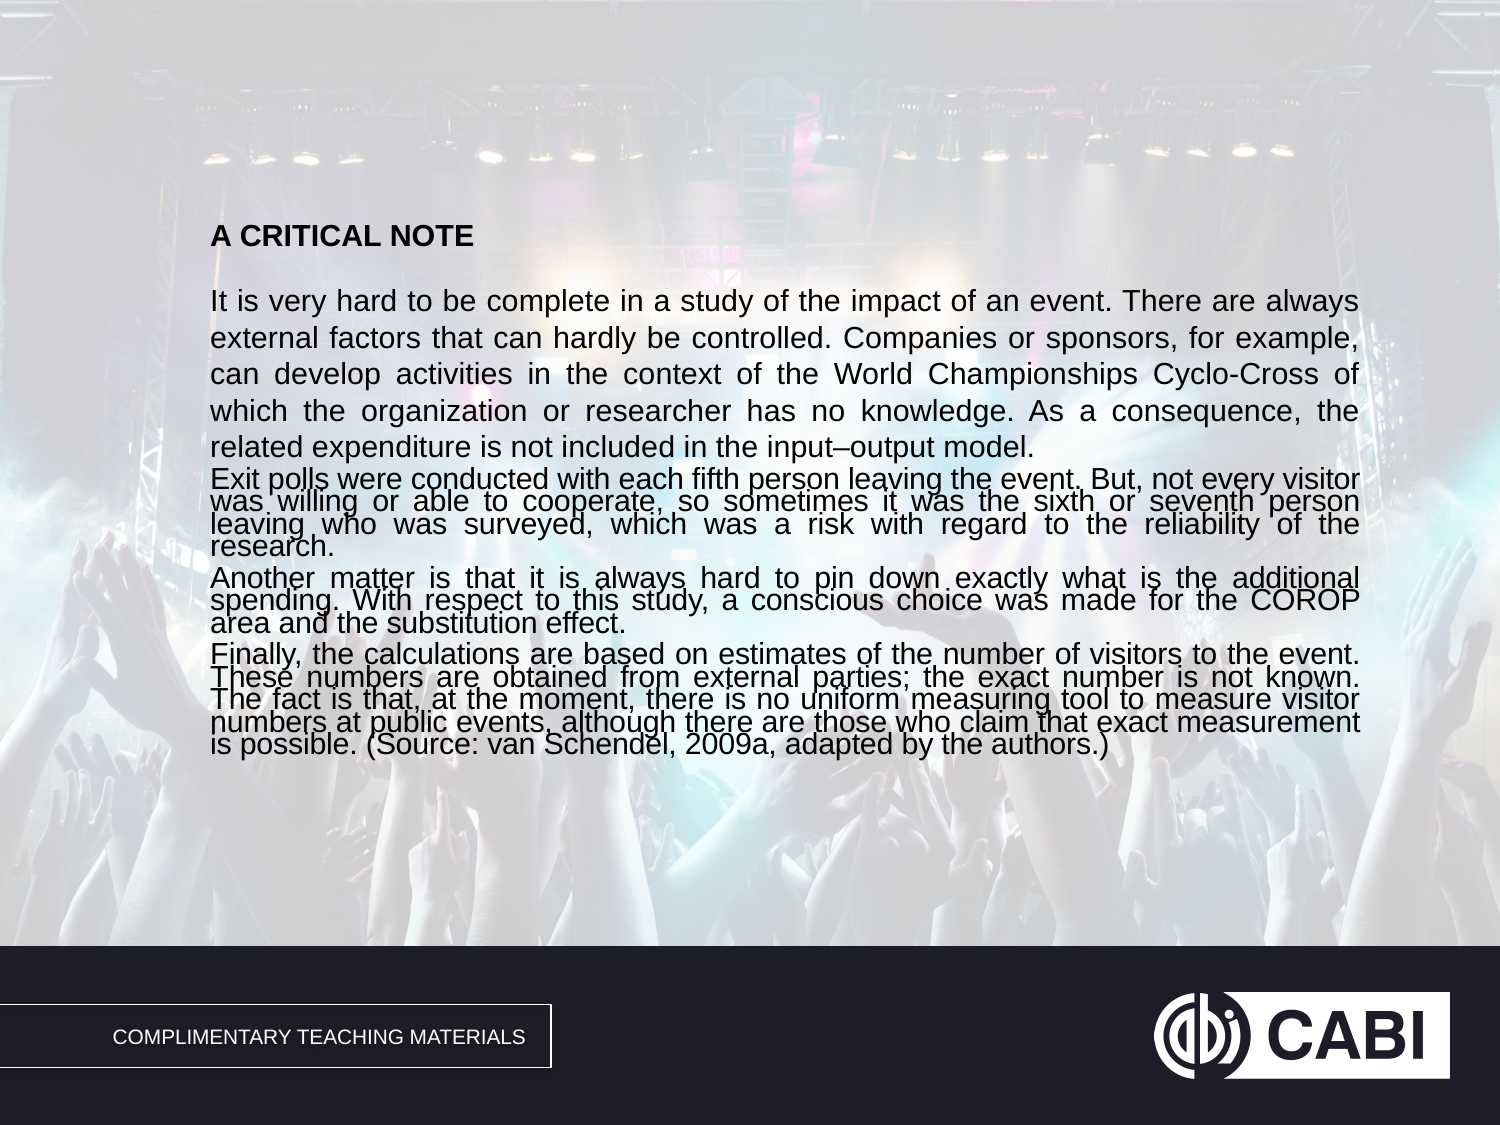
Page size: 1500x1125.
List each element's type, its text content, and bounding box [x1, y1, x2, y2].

list A Critical Note It is very hard to be complete in a study of the impact of an event. There are always external factors that can hardly be controlled. Companies or sponsors, for example, can develop activities in the context of the World Championships Cyclo-Cross of which the organization or researcher has no knowledge. As a consequence, the related expenditure is not included in the input–output model. Exit polls were conducted with each fifth person leaving the event. But, not every visitor was willing or able to cooperate, so sometimes it was the sixth or seventh person leaving who was surveyed, which was a risk with regard to the reliability of the research. Another matter is that it is always hard to pin down exactly what is the additional spending. With respect to this study, a conscious choice was made for the COROP area and the substitution effect. Finally, the calculations are based on estimates of the number of visitors to the event. These numbers are obtained from external parties; the exact number is not known. The fact is that, at the moment, there is no uniform measuring tool to measure visitor numbers at public events, although there are those who claim that exact measurement is possible. (Source: van Schendel, 2009a, adapted by the authors.) [195, 209, 1376, 917]
picture [1154, 992, 1450, 1079]
title [195, 45, 1376, 209]
